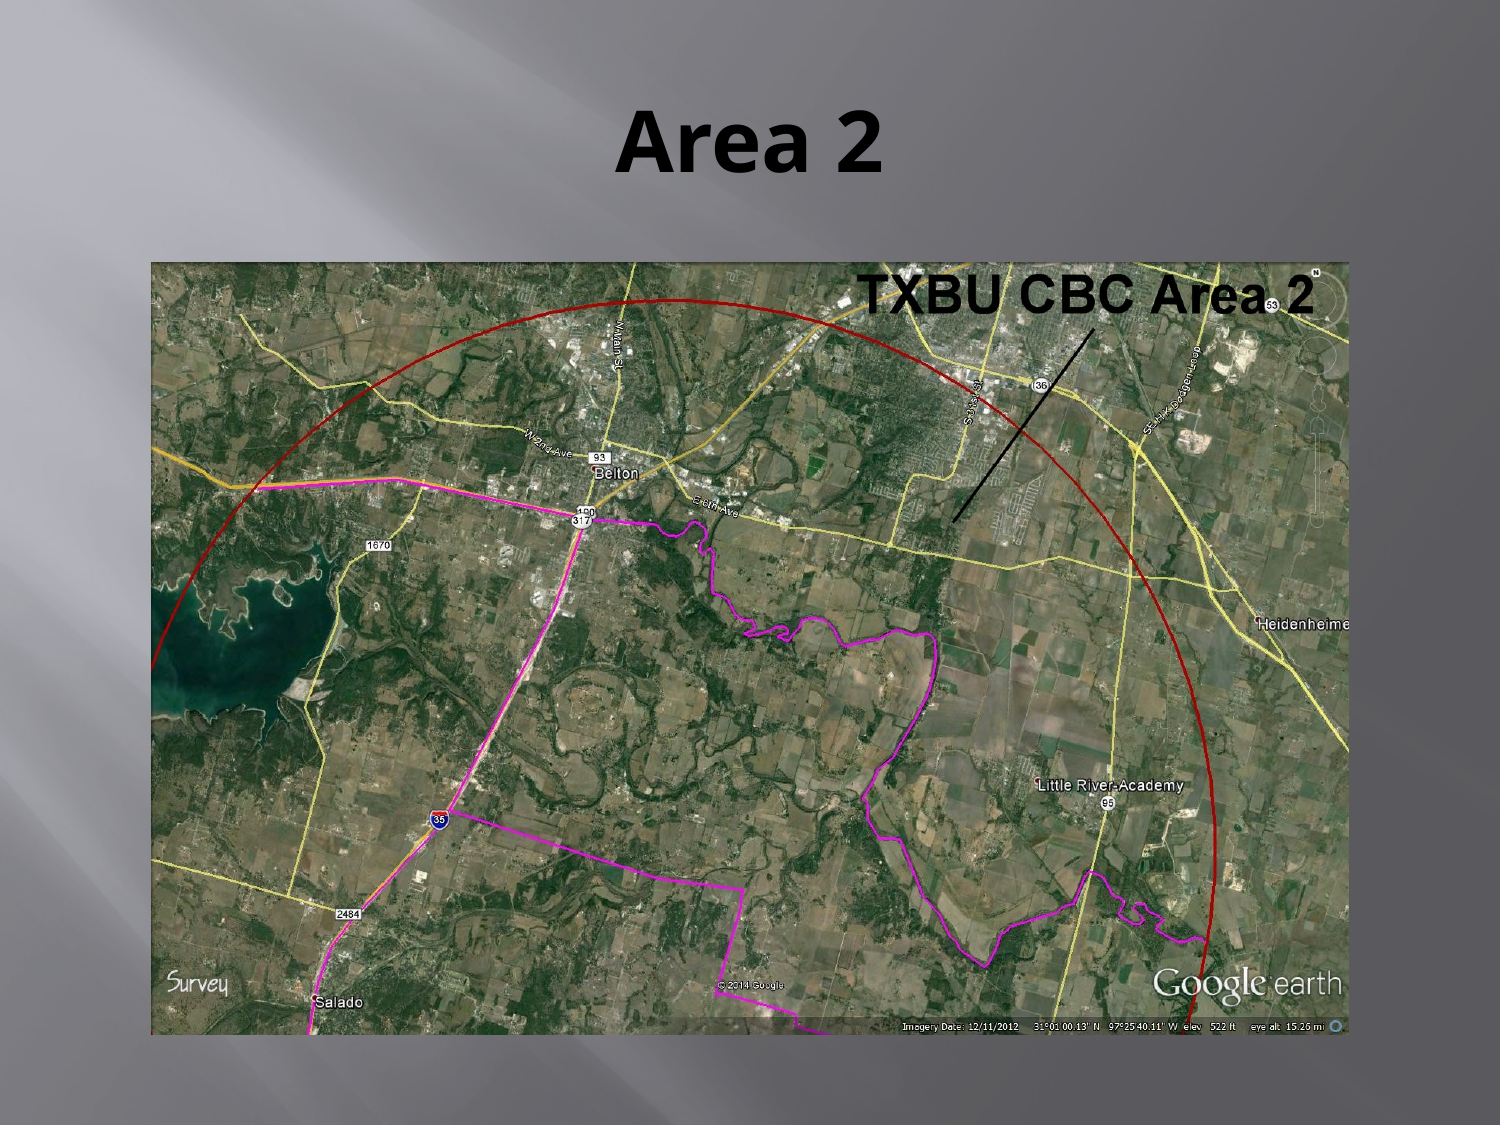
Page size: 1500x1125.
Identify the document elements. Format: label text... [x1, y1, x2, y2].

title Area 2 [75, 45, 1425, 233]
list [150, 262, 1350, 1036]
